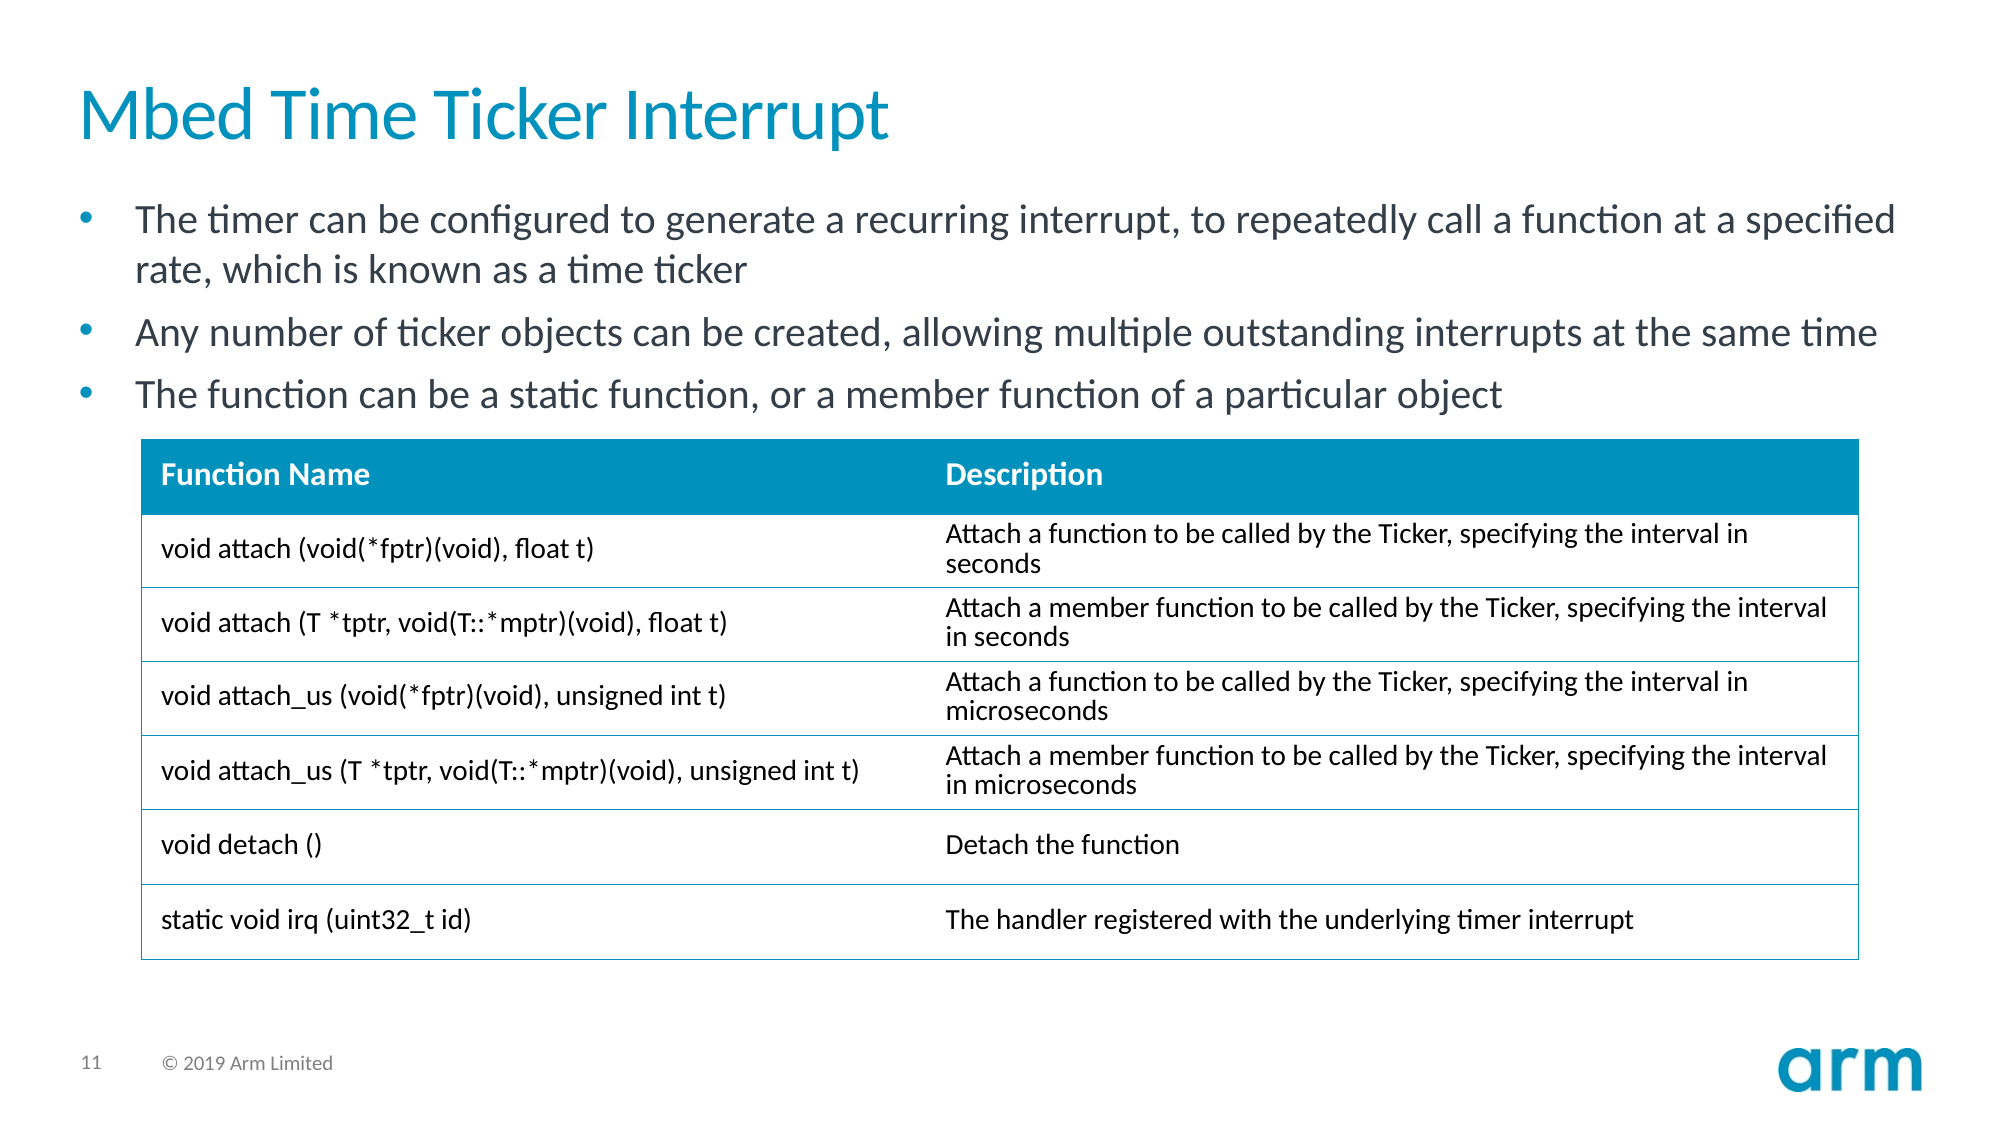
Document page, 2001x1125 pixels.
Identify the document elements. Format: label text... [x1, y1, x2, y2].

table_cell void attach_us (T *tptr, void(T::*mptr)(void), unsigned int t) [142, 736, 926, 809]
picture [1889, 1048, 1903, 1053]
table_cell void attach (void(*fptr)(void), float t) [142, 515, 926, 587]
table_cell static void irq (uint32_t id) [142, 885, 926, 959]
table_cell Attach a function to be called by the Ticker, specifying the interval in microseconds [926, 662, 1858, 735]
table_cell Attach a member function to be called by the Ticker, specifying the interval in microseconds [926, 736, 1858, 809]
table_cell void attach_us (void(*fptr)(void), unsigned int t) [142, 662, 926, 735]
picture [1803, 1048, 1922, 1092]
table_header Description [926, 440, 1858, 514]
picture [1788, 1056, 1812, 1083]
picture [1778, 1048, 1794, 1067]
table_header Function Name [142, 440, 926, 514]
list The timer can be configured to generate a recurring interrupt, to repeatedly call a function at a specified rate, which is known as a time ticker Any number of ticker objects can be created, allowing multiple outstanding interrupts at the same time The function can be a static function, or a member function of a particular object [78, 192, 1922, 1004]
table_cell Attach a function to be called by the Ticker, specifying the interval in seconds [926, 515, 1858, 587]
title Mbed Time Ticker Interrupt [78, 78, 1922, 186]
picture [1778, 1072, 1794, 1092]
table_cell Detach the function [926, 810, 1858, 884]
table_cell void attach (T *tptr, void(T::*mptr)(void), float t) [142, 588, 926, 661]
table_cell Attach a member function to be called by the Ticker, specifying the interval in seconds [926, 588, 1858, 661]
table_cell void detach () [142, 810, 926, 884]
table_cell The handler registered with the underlying timer interrupt [926, 885, 1858, 959]
picture [1911, 1048, 1922, 1062]
